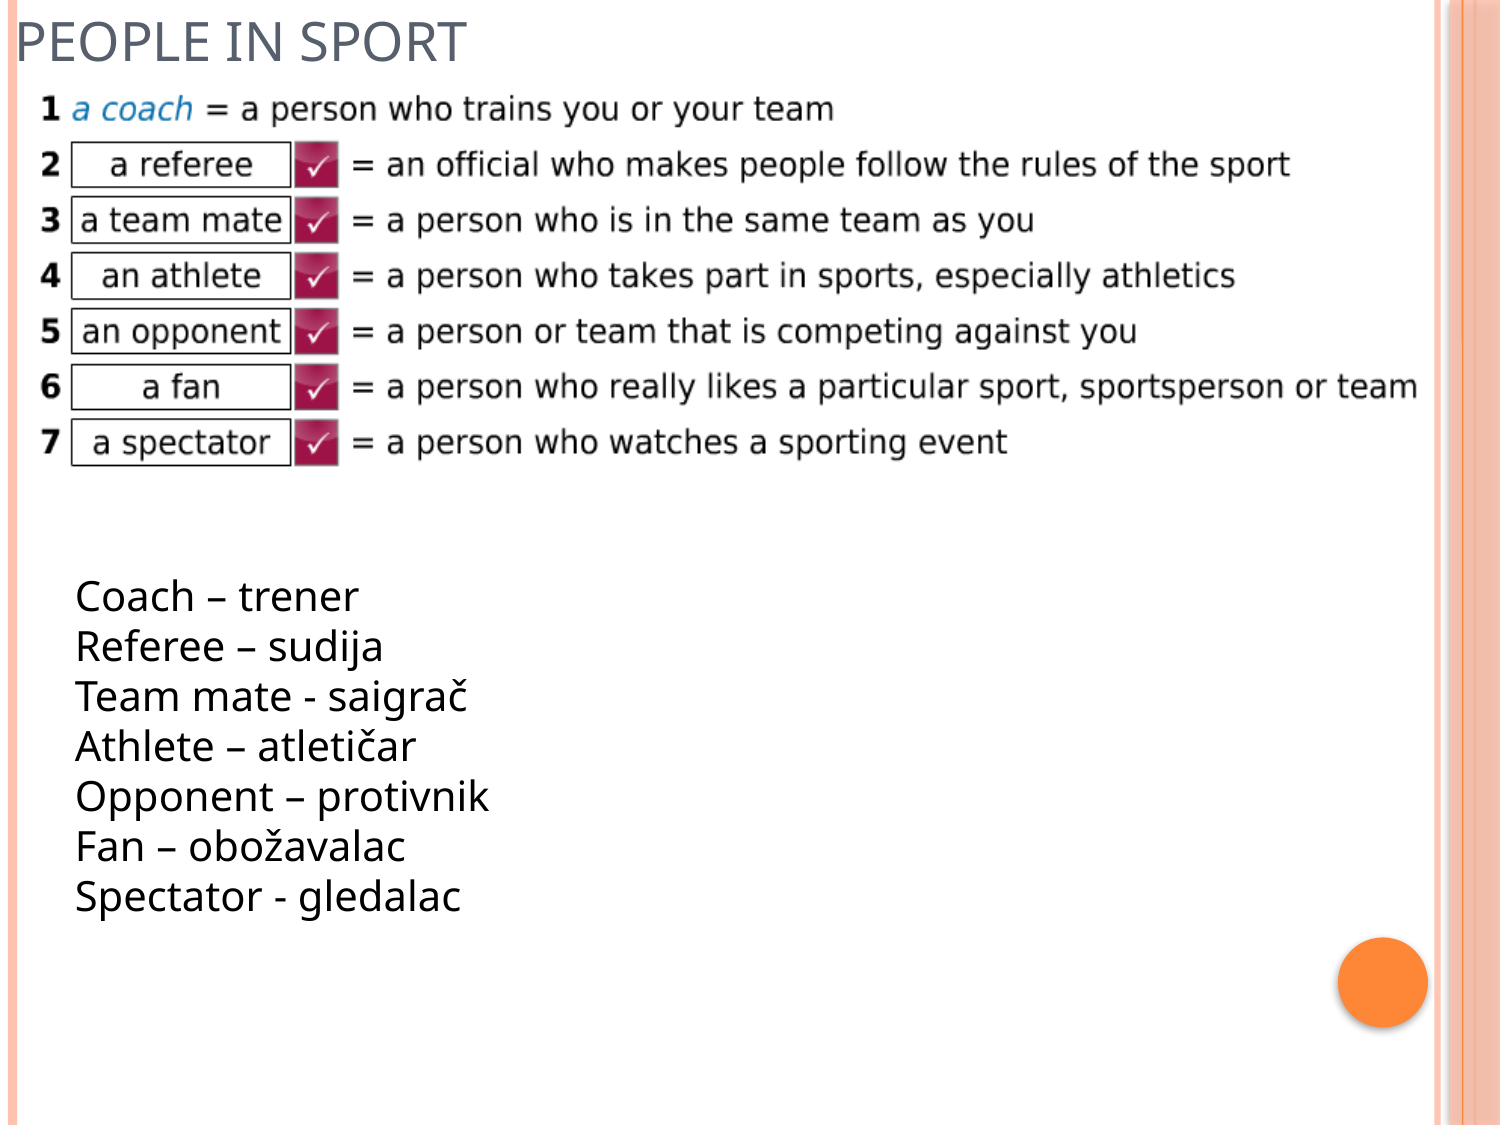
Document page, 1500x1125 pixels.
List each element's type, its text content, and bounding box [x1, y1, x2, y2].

title People in sport [0, 0, 1225, 81]
text_box Coach – trener Referee – sudija Team mate - saigrač Athlete – atletičar Opponent – protivnik Fan – obožavalac Spectator - gledalac [60, 562, 505, 928]
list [34, 81, 1431, 481]
